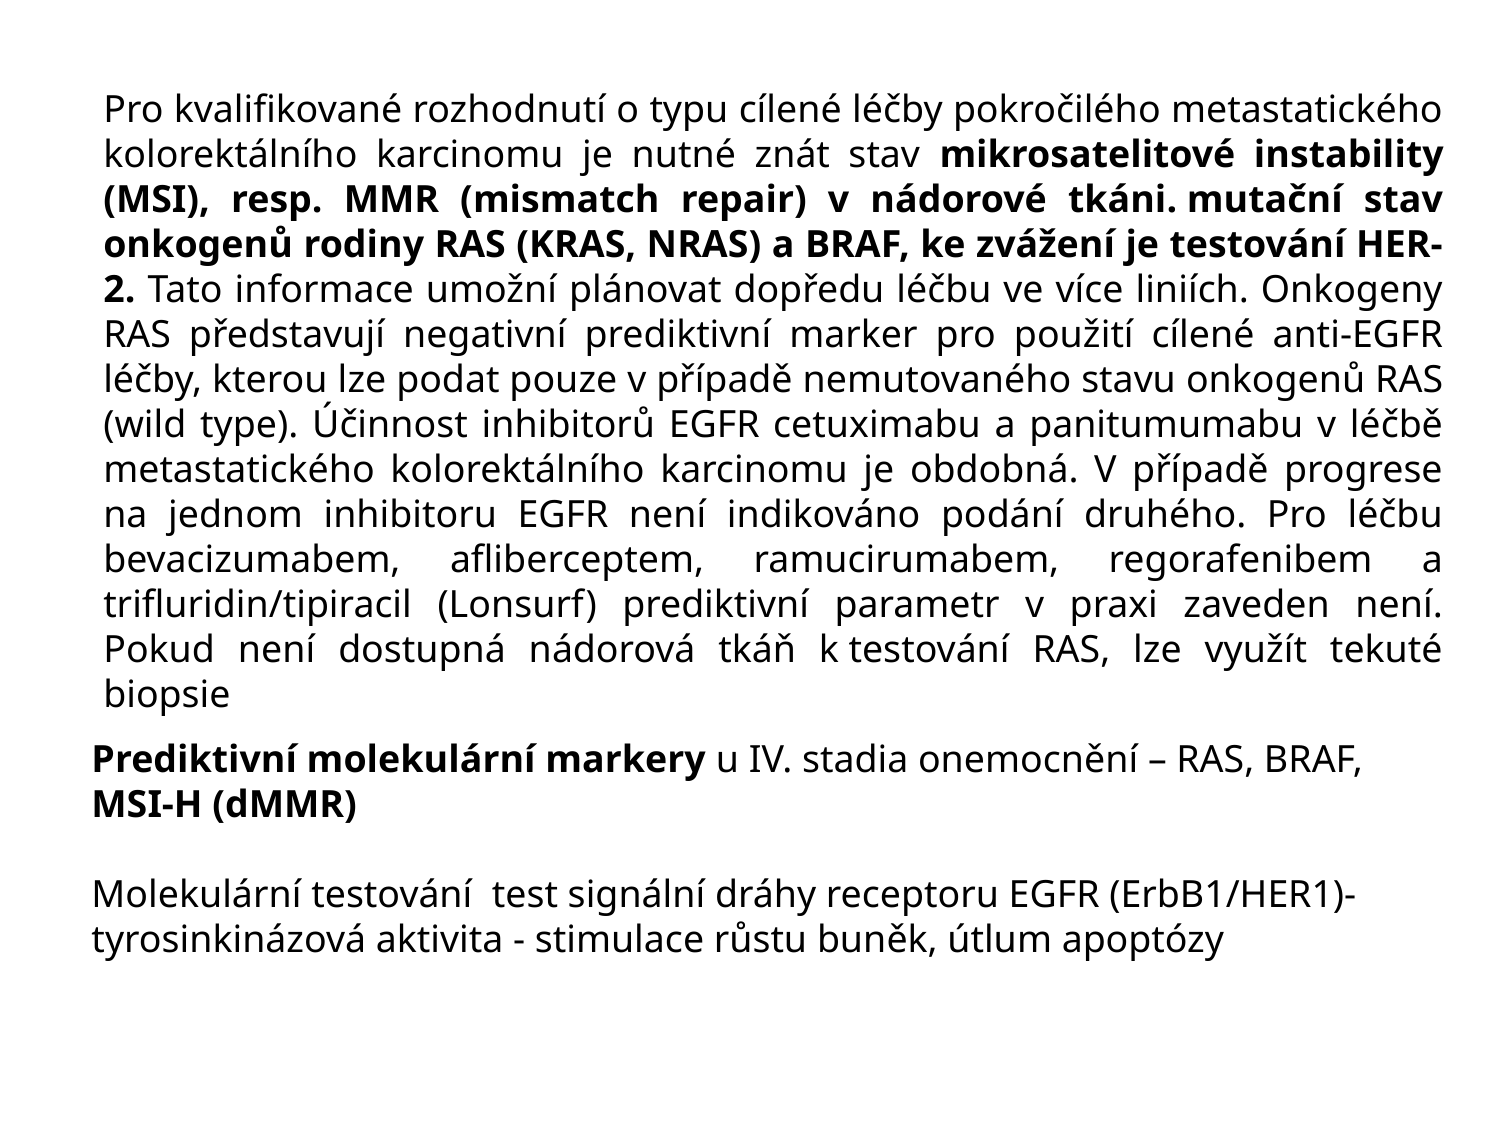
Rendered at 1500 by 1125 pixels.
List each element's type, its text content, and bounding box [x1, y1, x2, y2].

text_box Prediktivní molekulární markery u IV. stadia onemocnění – RAS, BRAF, MSI-H (dMMR) Molekulární testování test signální dráhy receptoru EGFR (ErbB1/HER1)- tyrosinkinázová aktivita - stimulace růstu buněk, útlum apoptózy [76, 728, 1424, 1013]
text_box Pro kvalifikované rozhodnutí o typu cílené léčby pokročilého metastatického kolorektálního karcinomu je nutné znát stav mikrosatelitové instability (MSI), resp. MMR (mismatch repair) v nádorové tkáni. mutační stav onkogenů rodiny RAS (KRAS, NRAS) a BRAF, ke zvážení je testování HER-2. Tato informace umožní plánovat dopředu léčbu ve více liniích. Onkogeny RAS představují negativní prediktivní marker pro použití cílené anti-EGFR léčby, kterou lze podat pouze v případě nemutovaného stavu onkogenů RAS (wild type). Účinnost inhibitorů EGFR cetuximabu a panitumumabu v léčbě metastatického kolorektálního karcinomu je obdobná. V případě progrese na jednom inhibitoru EGFR není indikováno podání druhého. Pro léčbu bevacizumabem, afliberceptem, ramucirumabem, regorafenibem a trifluridin/tipiracil (Lonsurf) prediktivní parametr v praxi zaveden není. Pokud není dostupná nádorová tkáň k testování RAS, lze využít tekuté biopsie [88, 78, 1459, 723]
